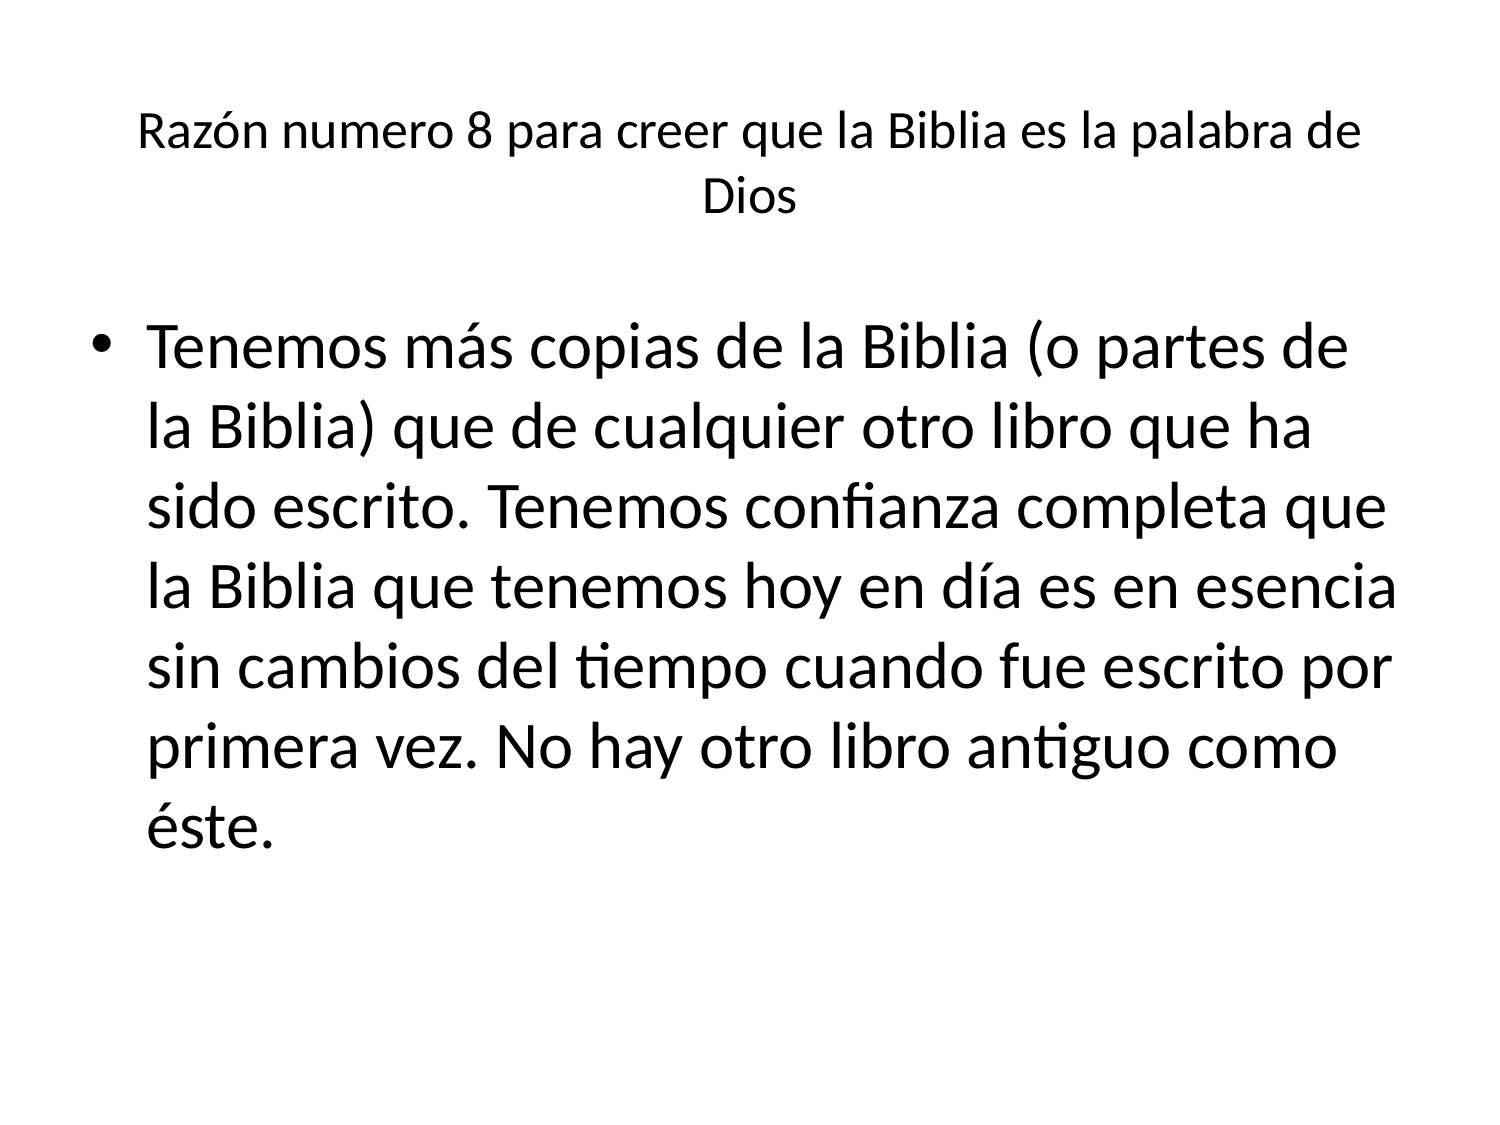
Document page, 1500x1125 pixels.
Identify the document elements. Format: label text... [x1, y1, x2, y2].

title Razón numero 8 para creer que la Biblia es la palabra de Dios [75, 85, 1425, 233]
list Tenemos más copias de la Biblia (o partes de la Biblia) que de cualquier otro libro que ha sido escrito. Tenemos confianza completa que la Biblia que tenemos hoy en día es en esencia sin cambios del tiempo cuando fue escrito por primera vez. No hay otro libro antiguo como éste. [75, 294, 1425, 1005]
